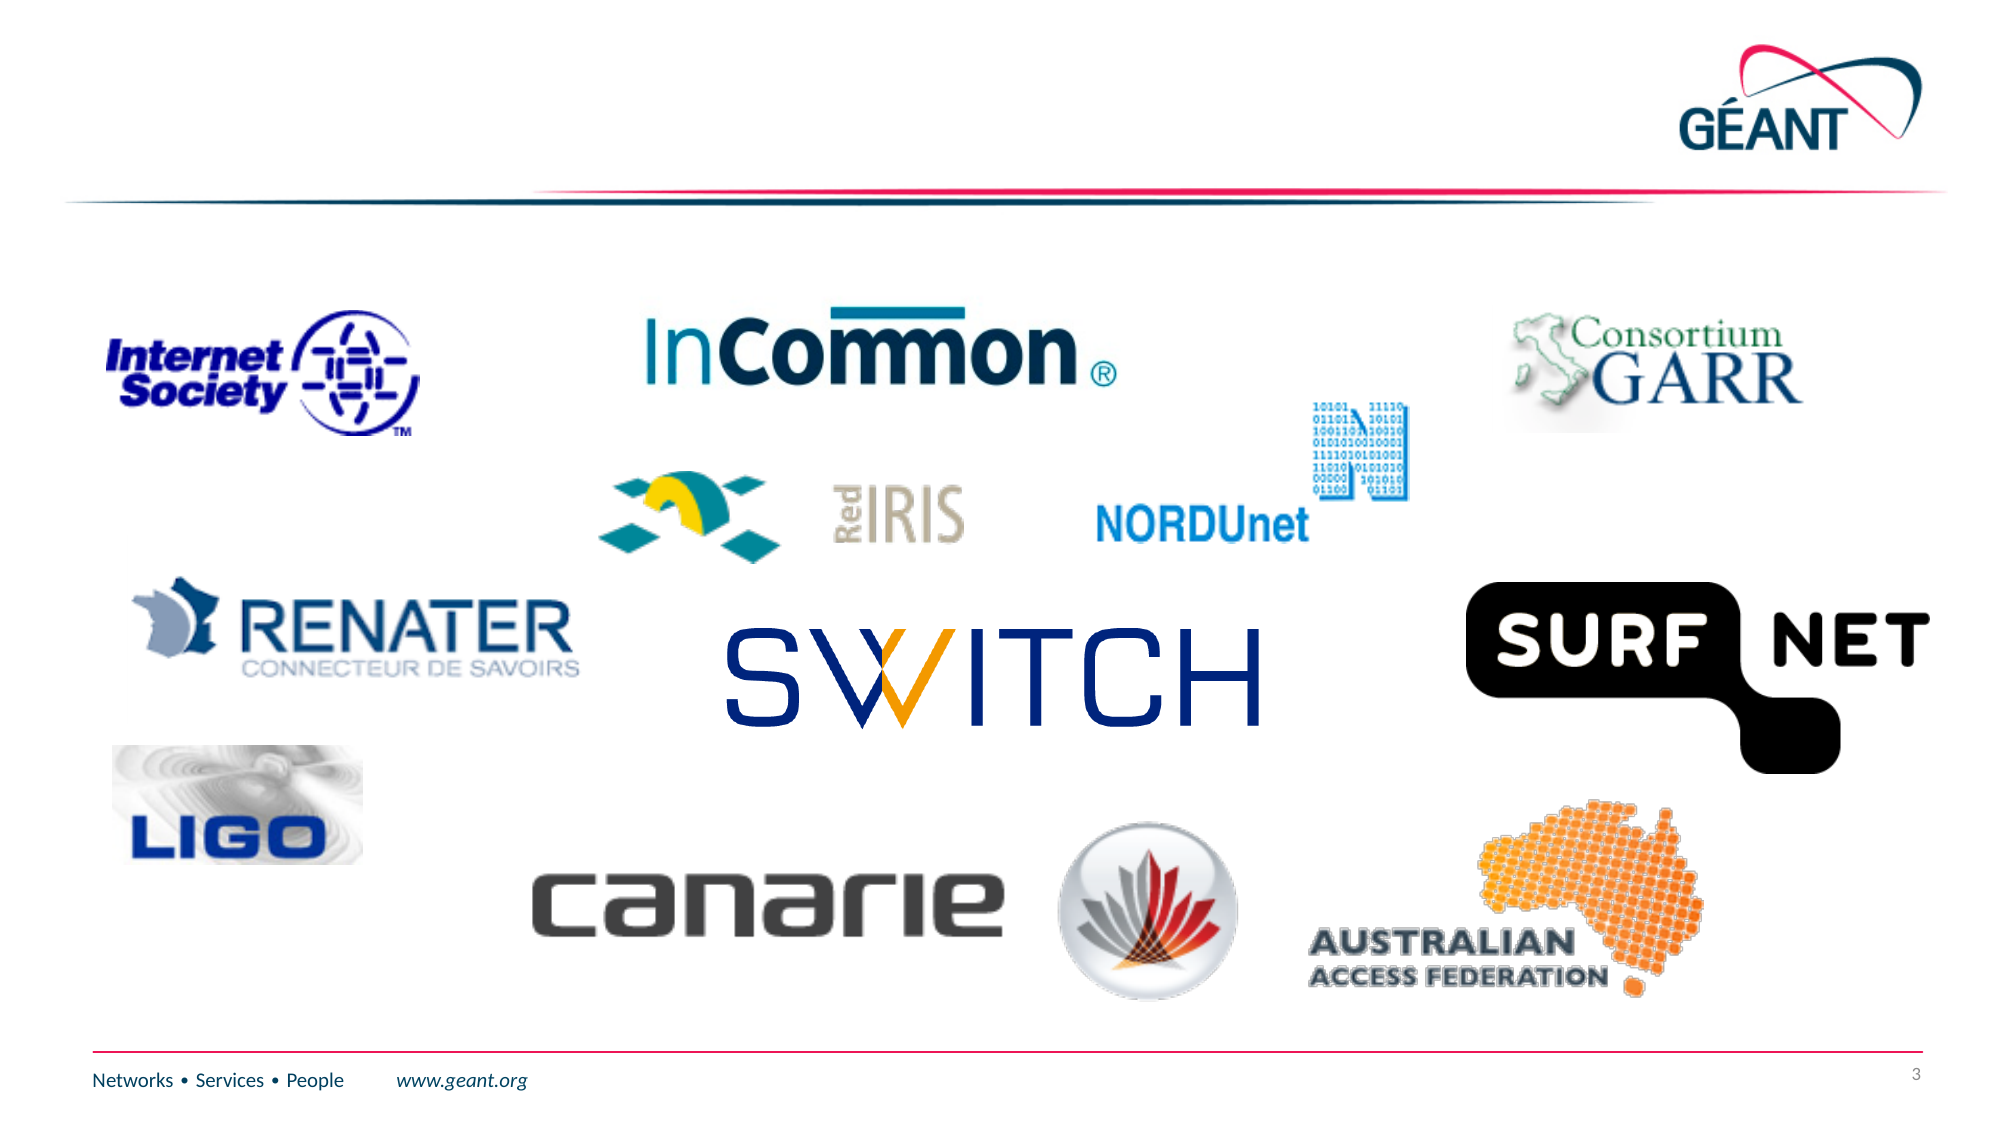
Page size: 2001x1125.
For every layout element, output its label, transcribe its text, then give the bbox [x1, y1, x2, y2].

slide_number 3 [1814, 1050, 1937, 1096]
picture [1657, 35, 1936, 161]
picture [126, 535, 596, 724]
picture [1466, 582, 1930, 774]
picture [594, 251, 1410, 544]
picture [112, 745, 363, 865]
picture [106, 310, 420, 436]
picture [721, 607, 1265, 747]
picture [529, 793, 1259, 1029]
picture [49, 166, 1948, 218]
picture [1303, 794, 1704, 1004]
picture [1491, 305, 1827, 433]
picture [598, 471, 964, 564]
